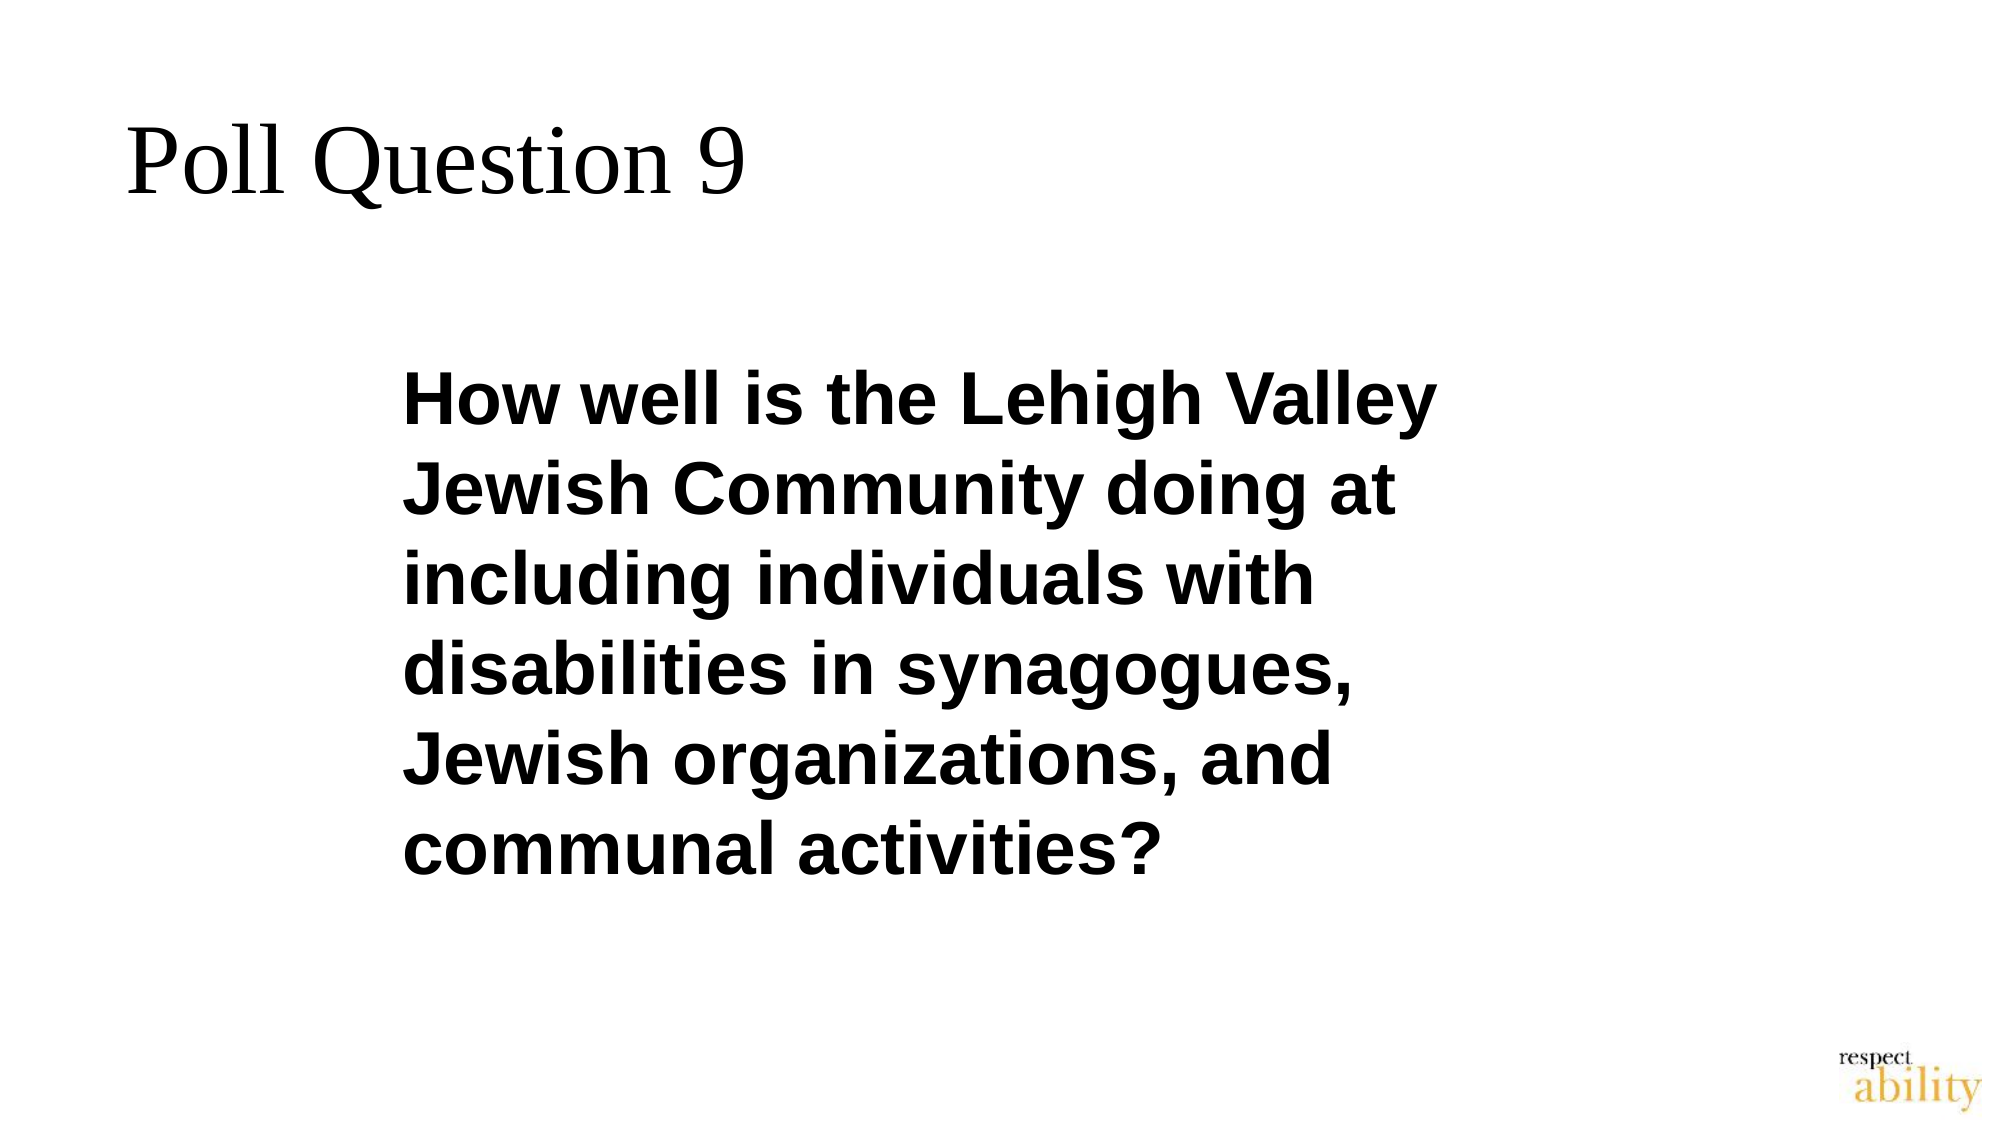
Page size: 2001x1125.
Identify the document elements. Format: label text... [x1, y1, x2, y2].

text_box Poll Question 9 [110, 78, 1231, 229]
picture [1839, 1042, 1982, 1120]
title How well is the Lehigh Valley Jewish Community doing at including individuals with disabilities in synagogues, Jewish organizations, and communal activities? [387, 382, 1609, 858]
